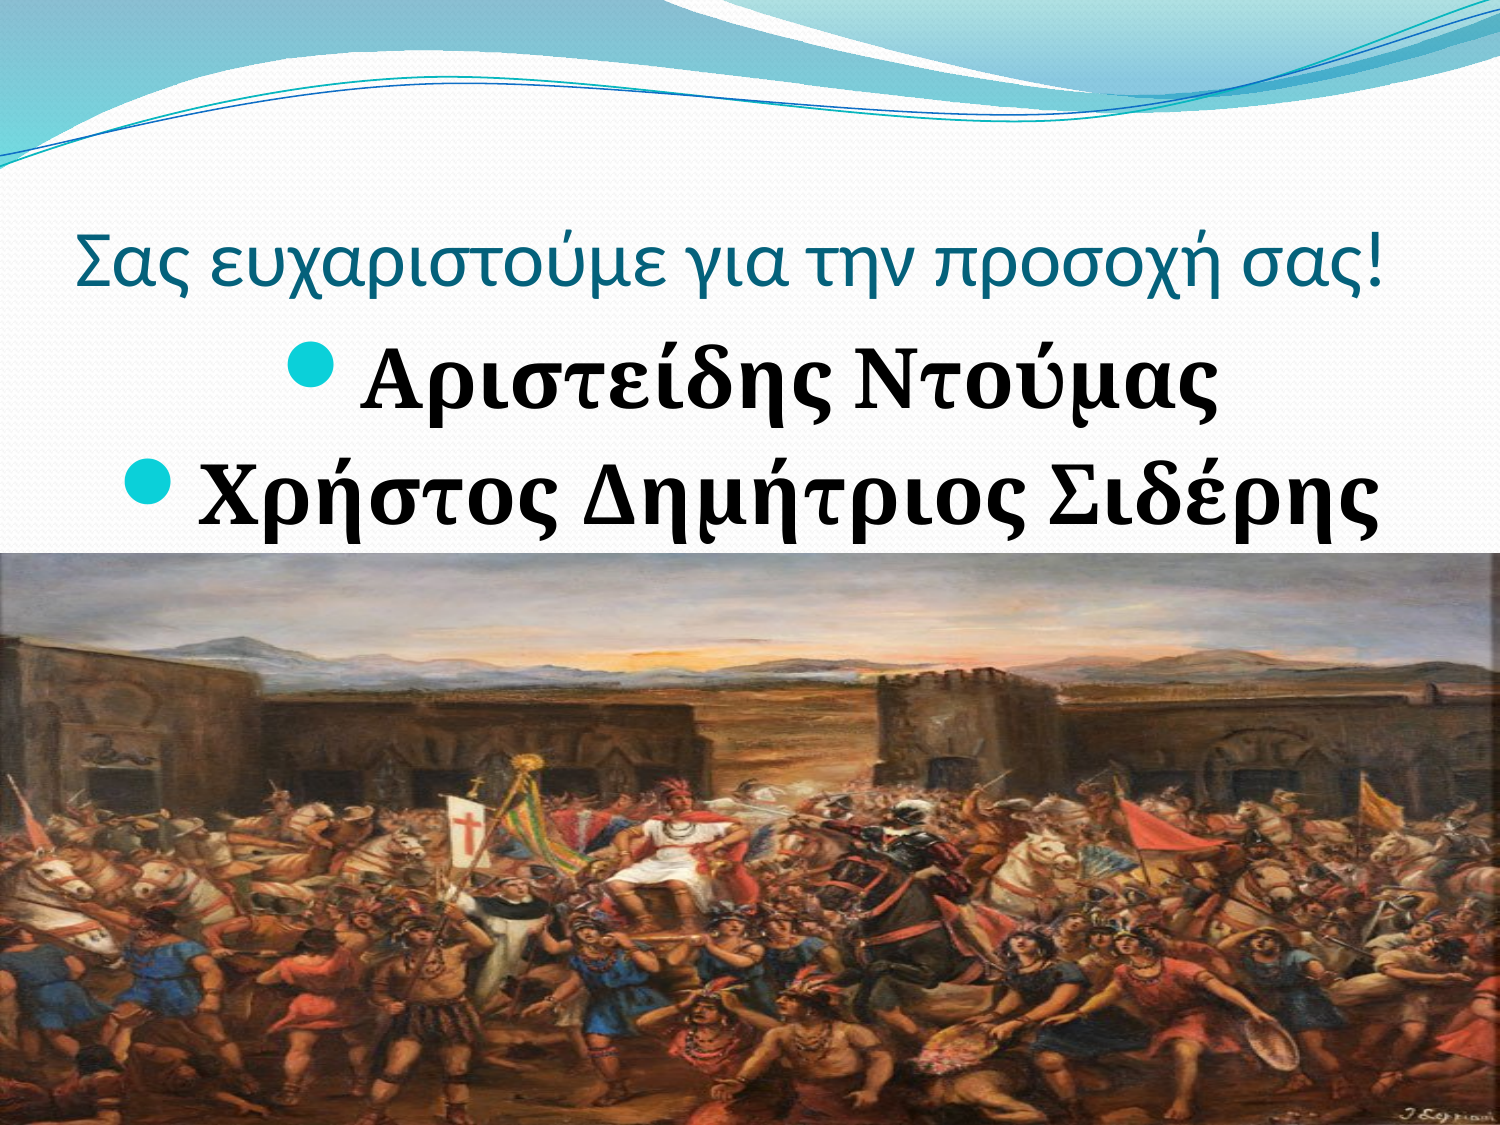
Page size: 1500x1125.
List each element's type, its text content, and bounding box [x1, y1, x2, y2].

title Σας ευχαριστούμε για την προσοχή σας! [75, 115, 1425, 303]
picture [0, 553, 1500, 1125]
list Αριστείδης Ντούμας Χρήστος Δημήτριος Σιδέρης [75, 317, 1425, 552]
